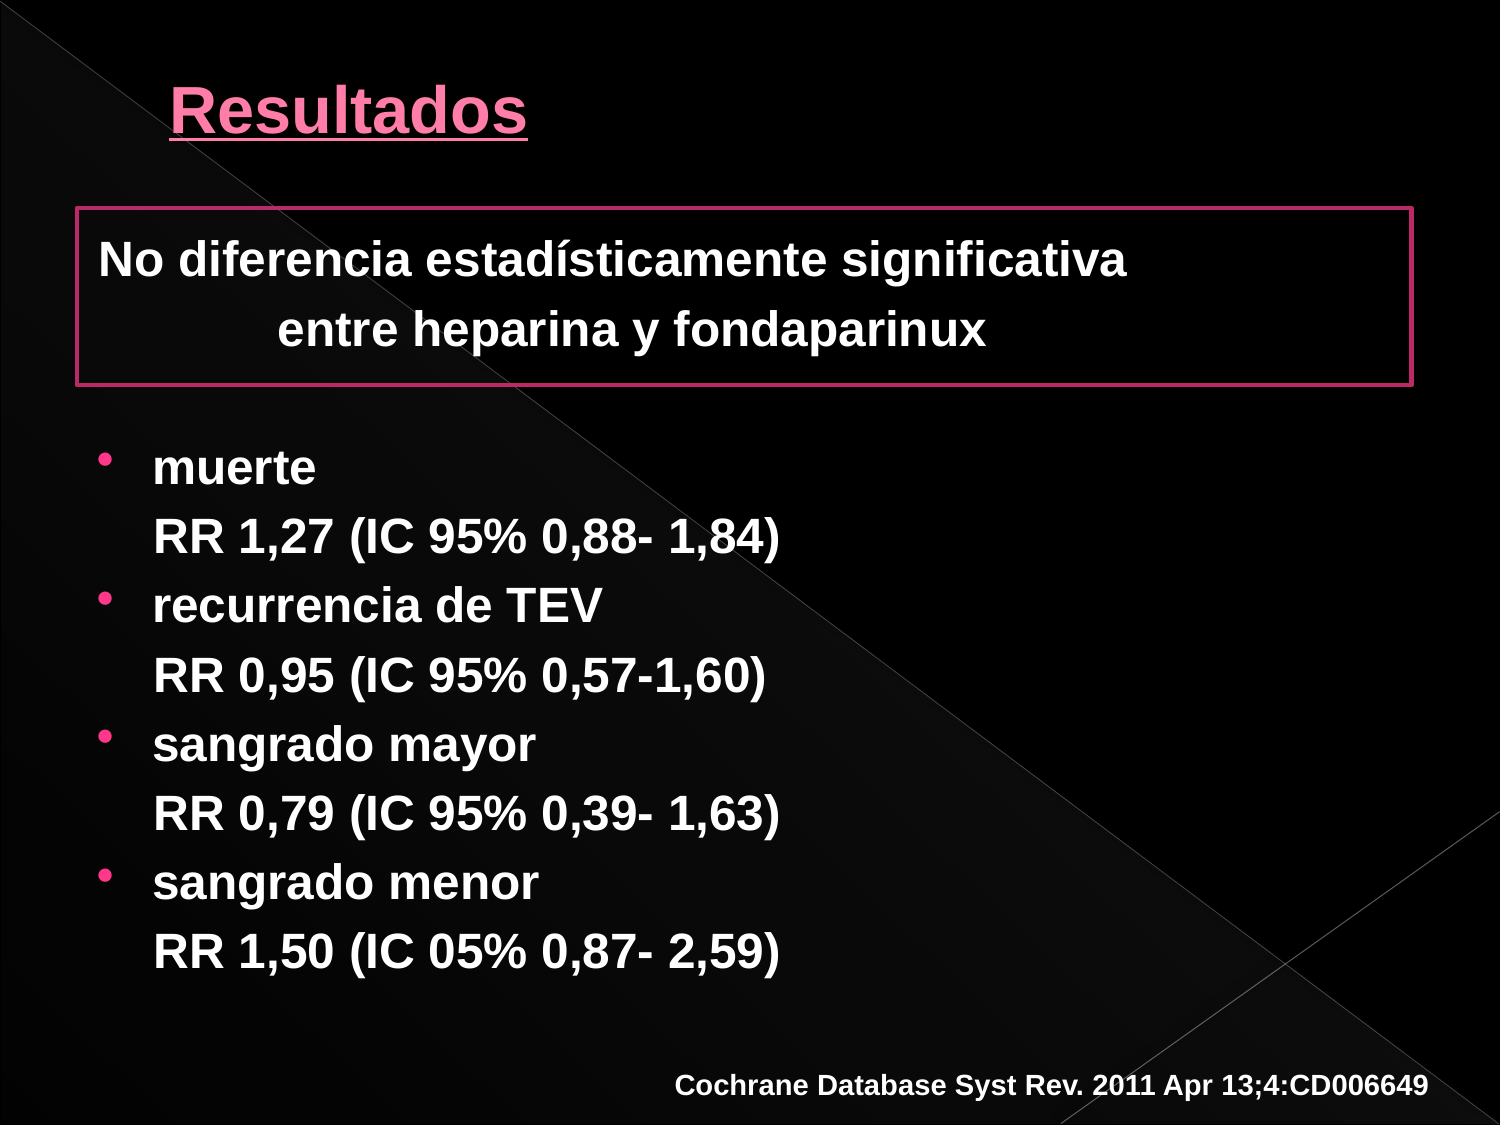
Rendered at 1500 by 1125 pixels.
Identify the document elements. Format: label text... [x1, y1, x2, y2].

list No diferencia estadísticamente significativa entre heparina y fondaparinux muerte RR 1,27 (IC 95% 0,88- 1,84) recurrencia de TEV RR 0,95 (IC 95% 0,57-1,60) sangrado mayor RR 0,79 (IC 95% 0,39- 1,63) sangrado menor RR 1,50 (IC 05% 0,87- 2,59) [75, 219, 1425, 1059]
text_box [75, 206, 1414, 387]
text_box Cochrane Database Syst Rev. 2011 Apr 13;4:CD006649 [659, 1058, 1445, 1109]
title Resultados [75, 19, 1425, 196]
